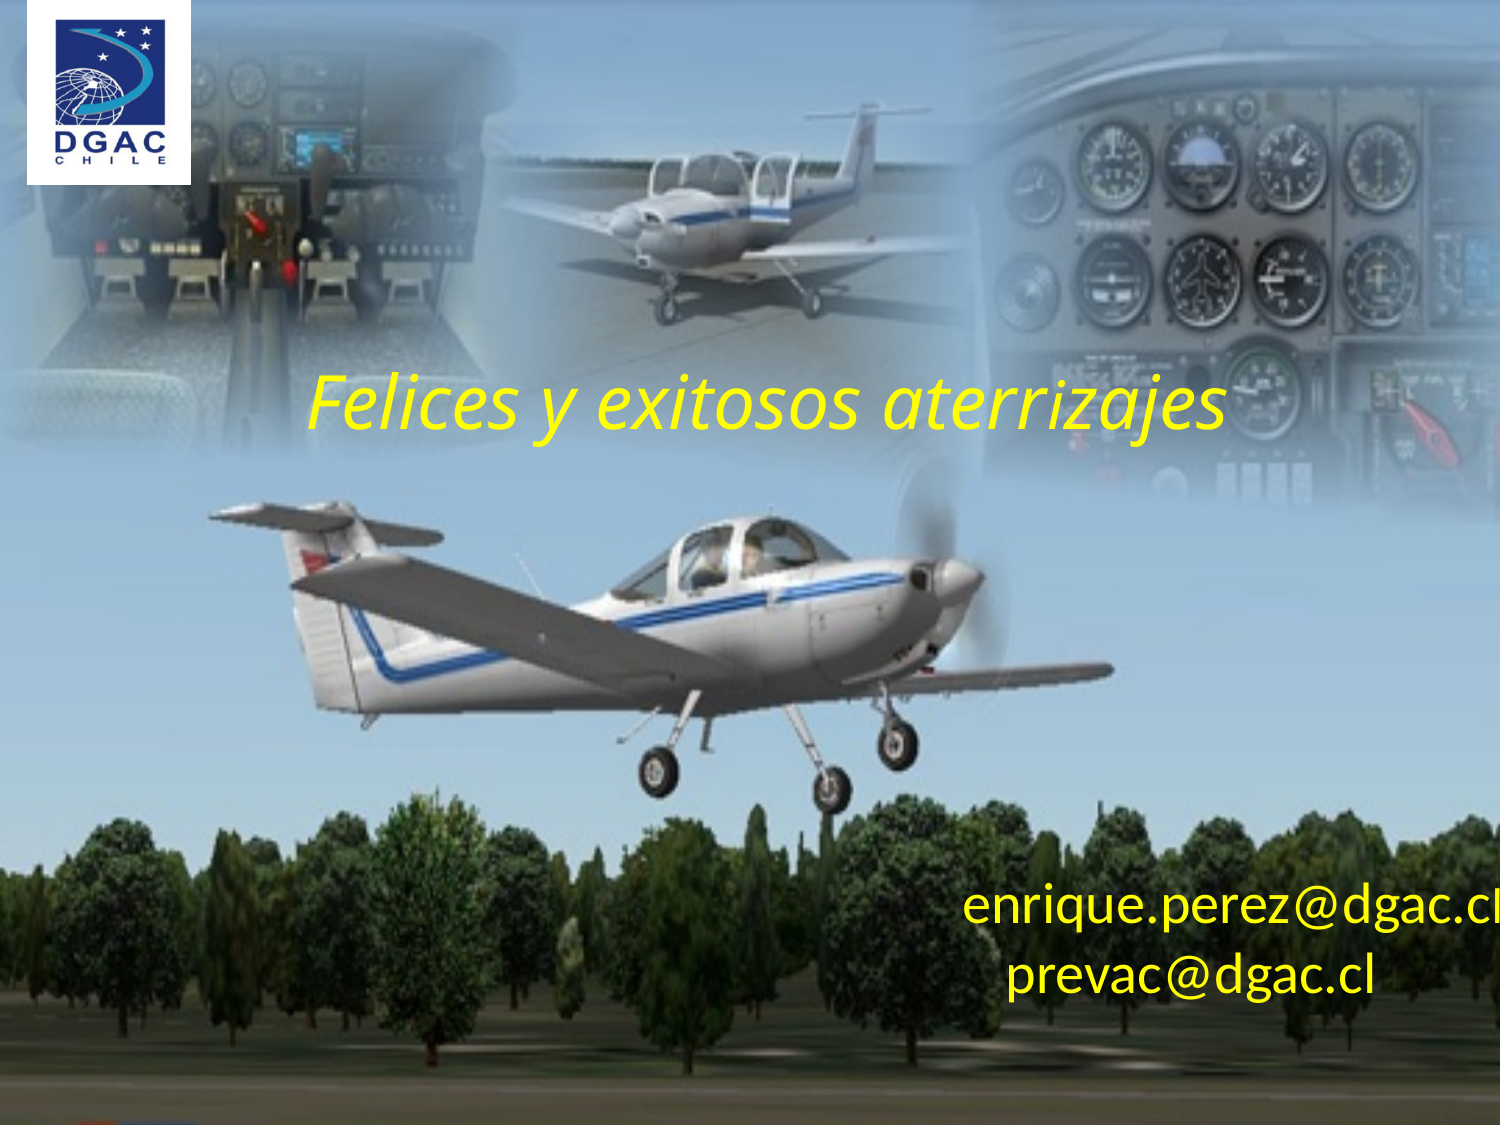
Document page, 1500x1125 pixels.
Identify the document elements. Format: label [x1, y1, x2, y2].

list [0, 0, 1500, 1125]
picture [27, 0, 191, 185]
